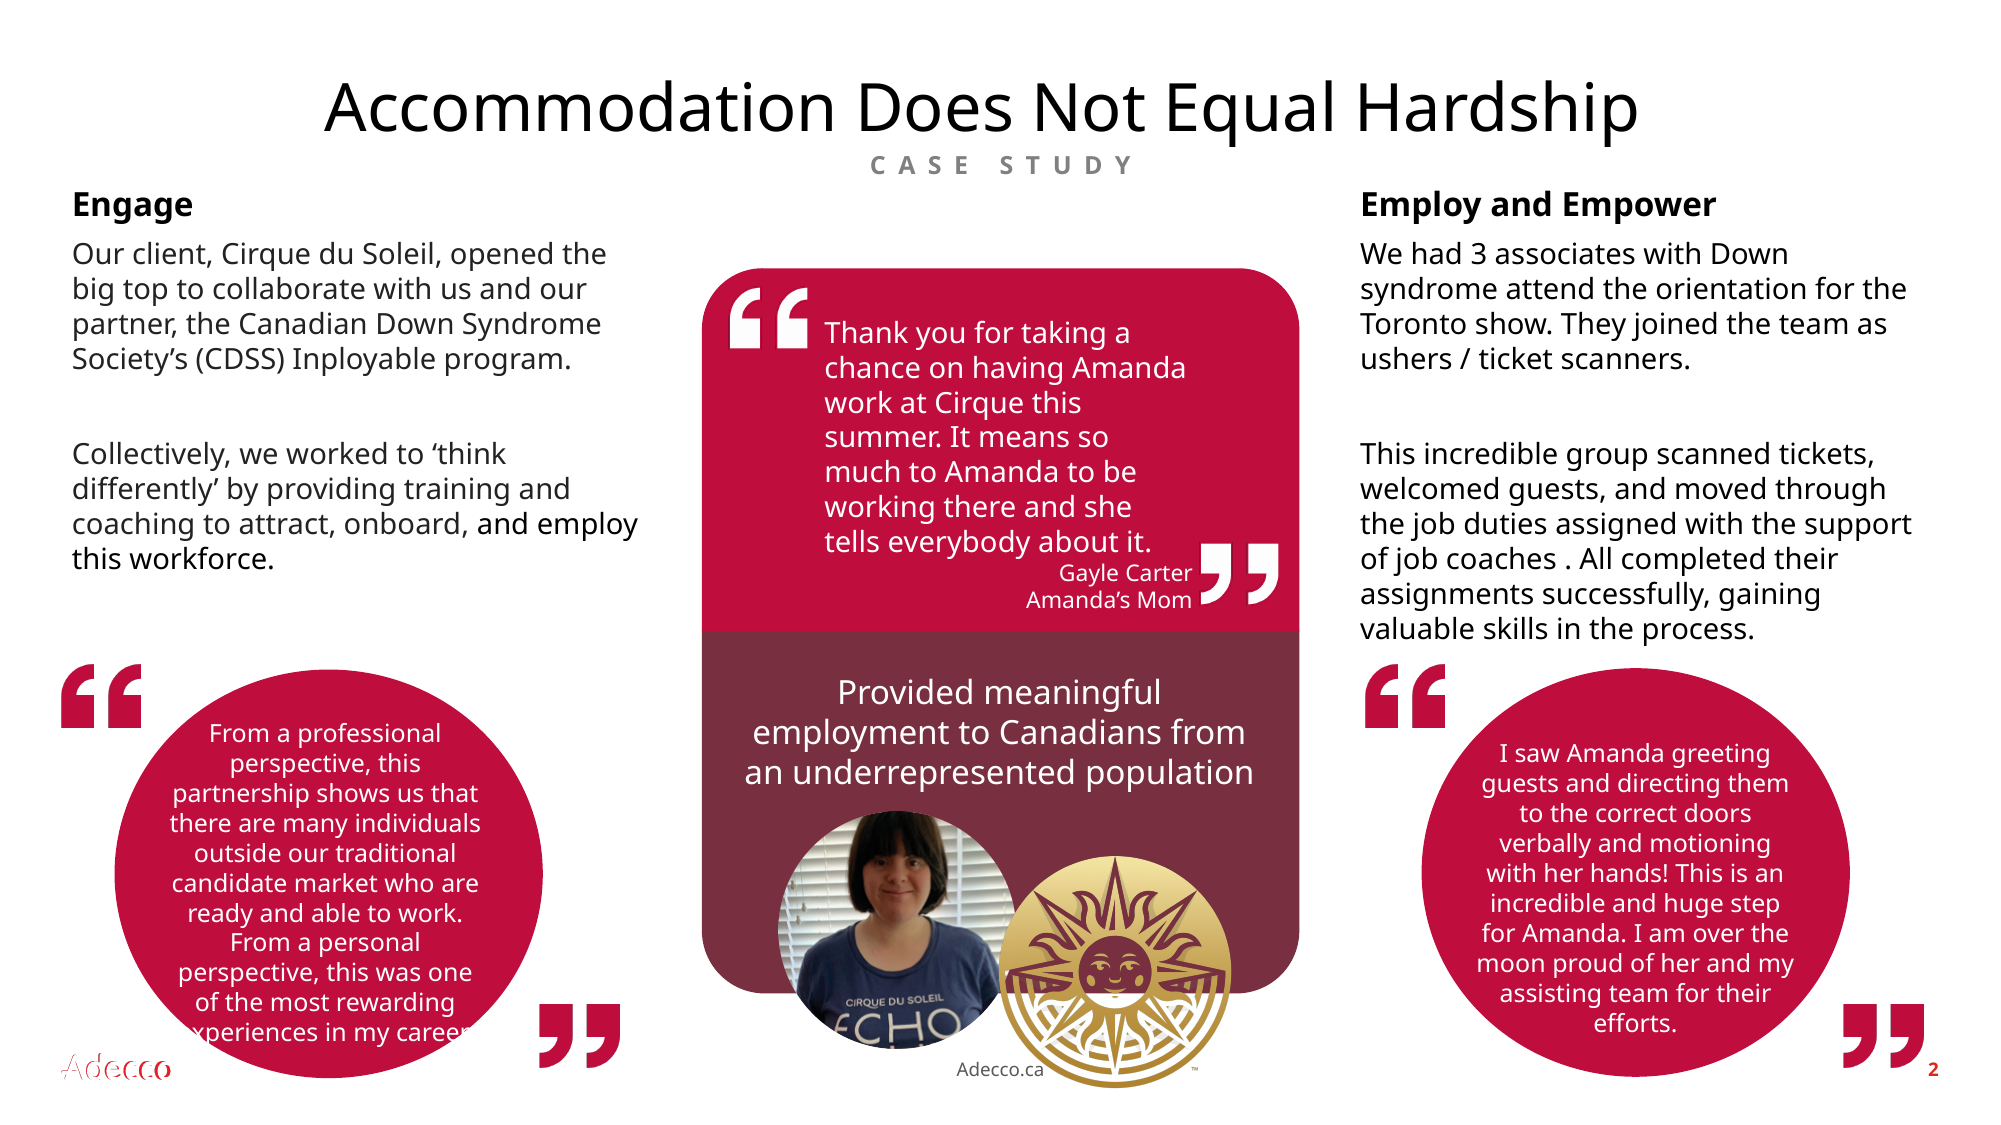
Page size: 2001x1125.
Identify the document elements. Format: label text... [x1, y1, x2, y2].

picture [693, 242, 844, 393]
text_box Thank you for taking a chance on having Amanda work at Cirque this summer. It means so much to Amanda to be working there and she tells everybody about it. Gayle Carter Amanda’s Mom [809, 306, 1208, 621]
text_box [1330, 620, 1959, 1110]
subtitle CASE STUDY [119, 141, 1881, 183]
text_box Employ and Empower We had 3 associates with Down syndrome attend the orientation for the Toronto show. They joined the team as ushers / ticket scanners. This incredible group scanned tickets, welcomed guests, and moved through the job duties assigned with the support of job coaches . All completed their assignments successfully, gaining valuable skills in the process. [1345, 175, 1943, 620]
text_box [700, 633, 1301, 995]
text_box [844, 267, 1301, 497]
text_box [700, 393, 1164, 633]
text_box Engage Our client, Cirque du Soleil, opened the big top to collaborate with us and our partner, the Canadian Down Syndrome Society’s (CDSS) Inployable program. Collectively, we worked to ‘think differently’ by providing training and coaching to attract, onboard, and employ this workforce. [57, 175, 655, 620]
text_box Provided meaningful employment to Canadians from an underrepresented population [728, 663, 1271, 799]
title Accommodation Does Not Equal Hardship [119, 60, 1881, 141]
picture [61, 1053, 175, 1081]
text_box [26, 620, 655, 1110]
picture [1164, 497, 1315, 648]
picture [778, 811, 1326, 1091]
